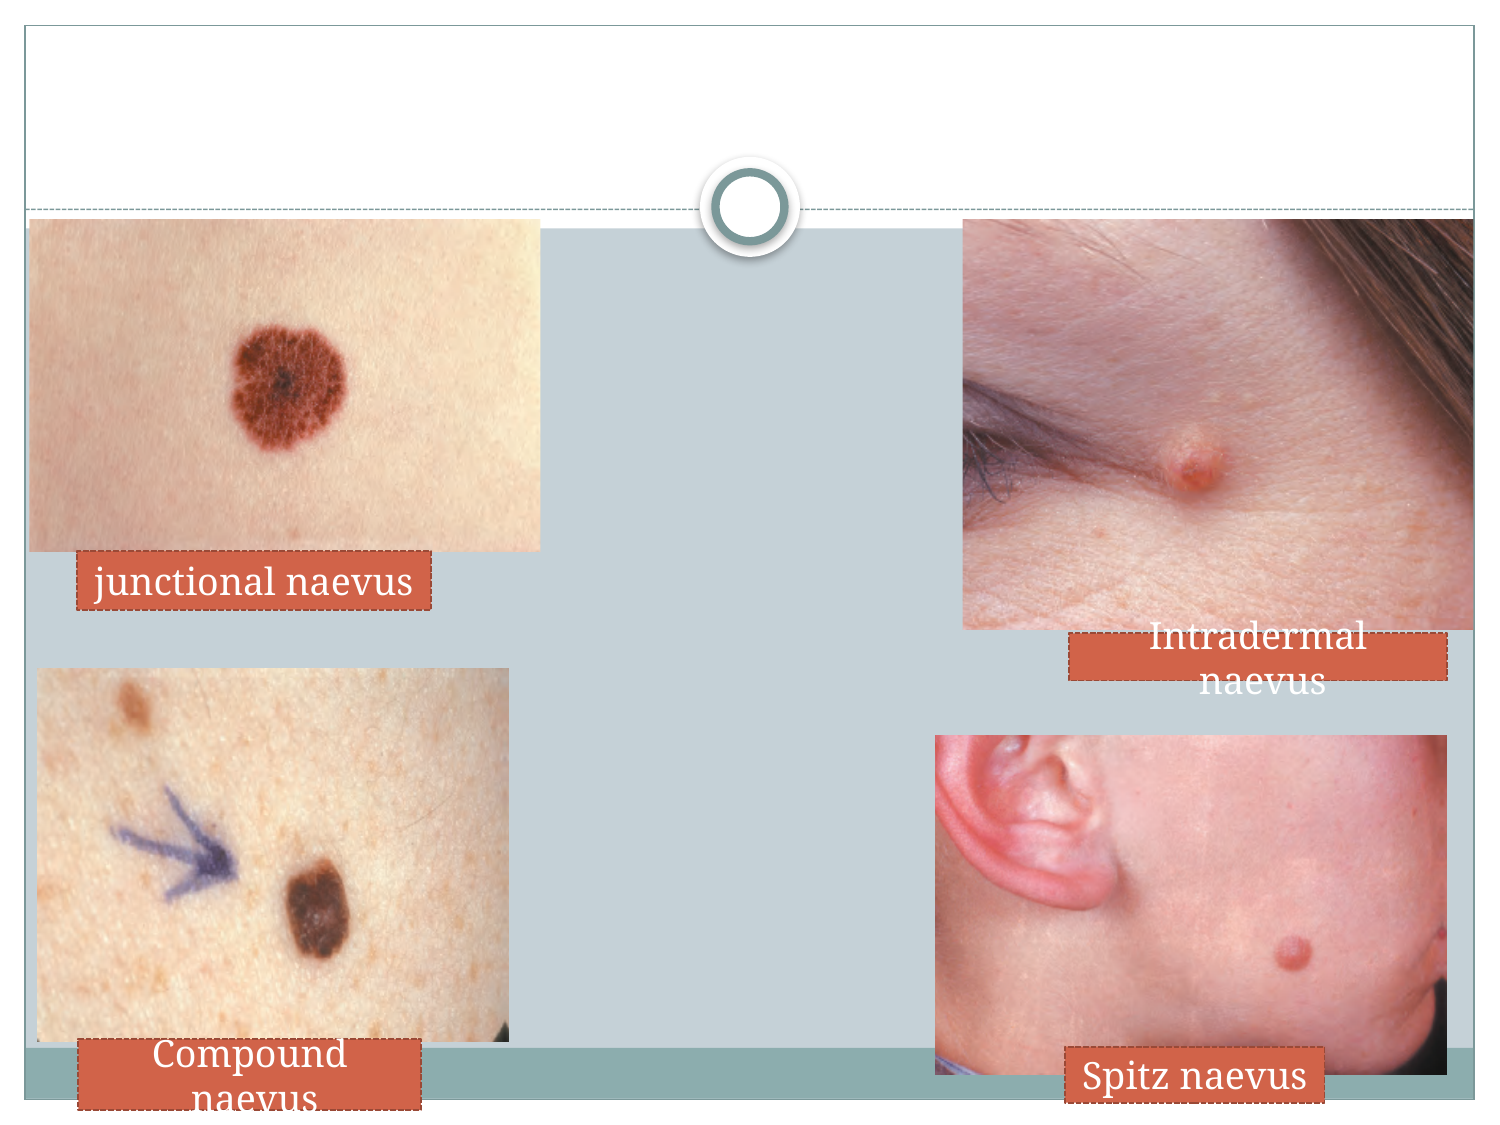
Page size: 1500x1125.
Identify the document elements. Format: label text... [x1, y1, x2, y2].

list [36, 668, 510, 1043]
text_box Compound naevus [77, 1053, 422, 1111]
picture [962, 219, 1474, 630]
text_box junctional naevus [76, 563, 432, 611]
picture [29, 219, 541, 552]
text_box Spitz naevus [1064, 1086, 1325, 1104]
text_box Intradermal naevus [1068, 641, 1448, 681]
picture [935, 735, 1448, 1075]
